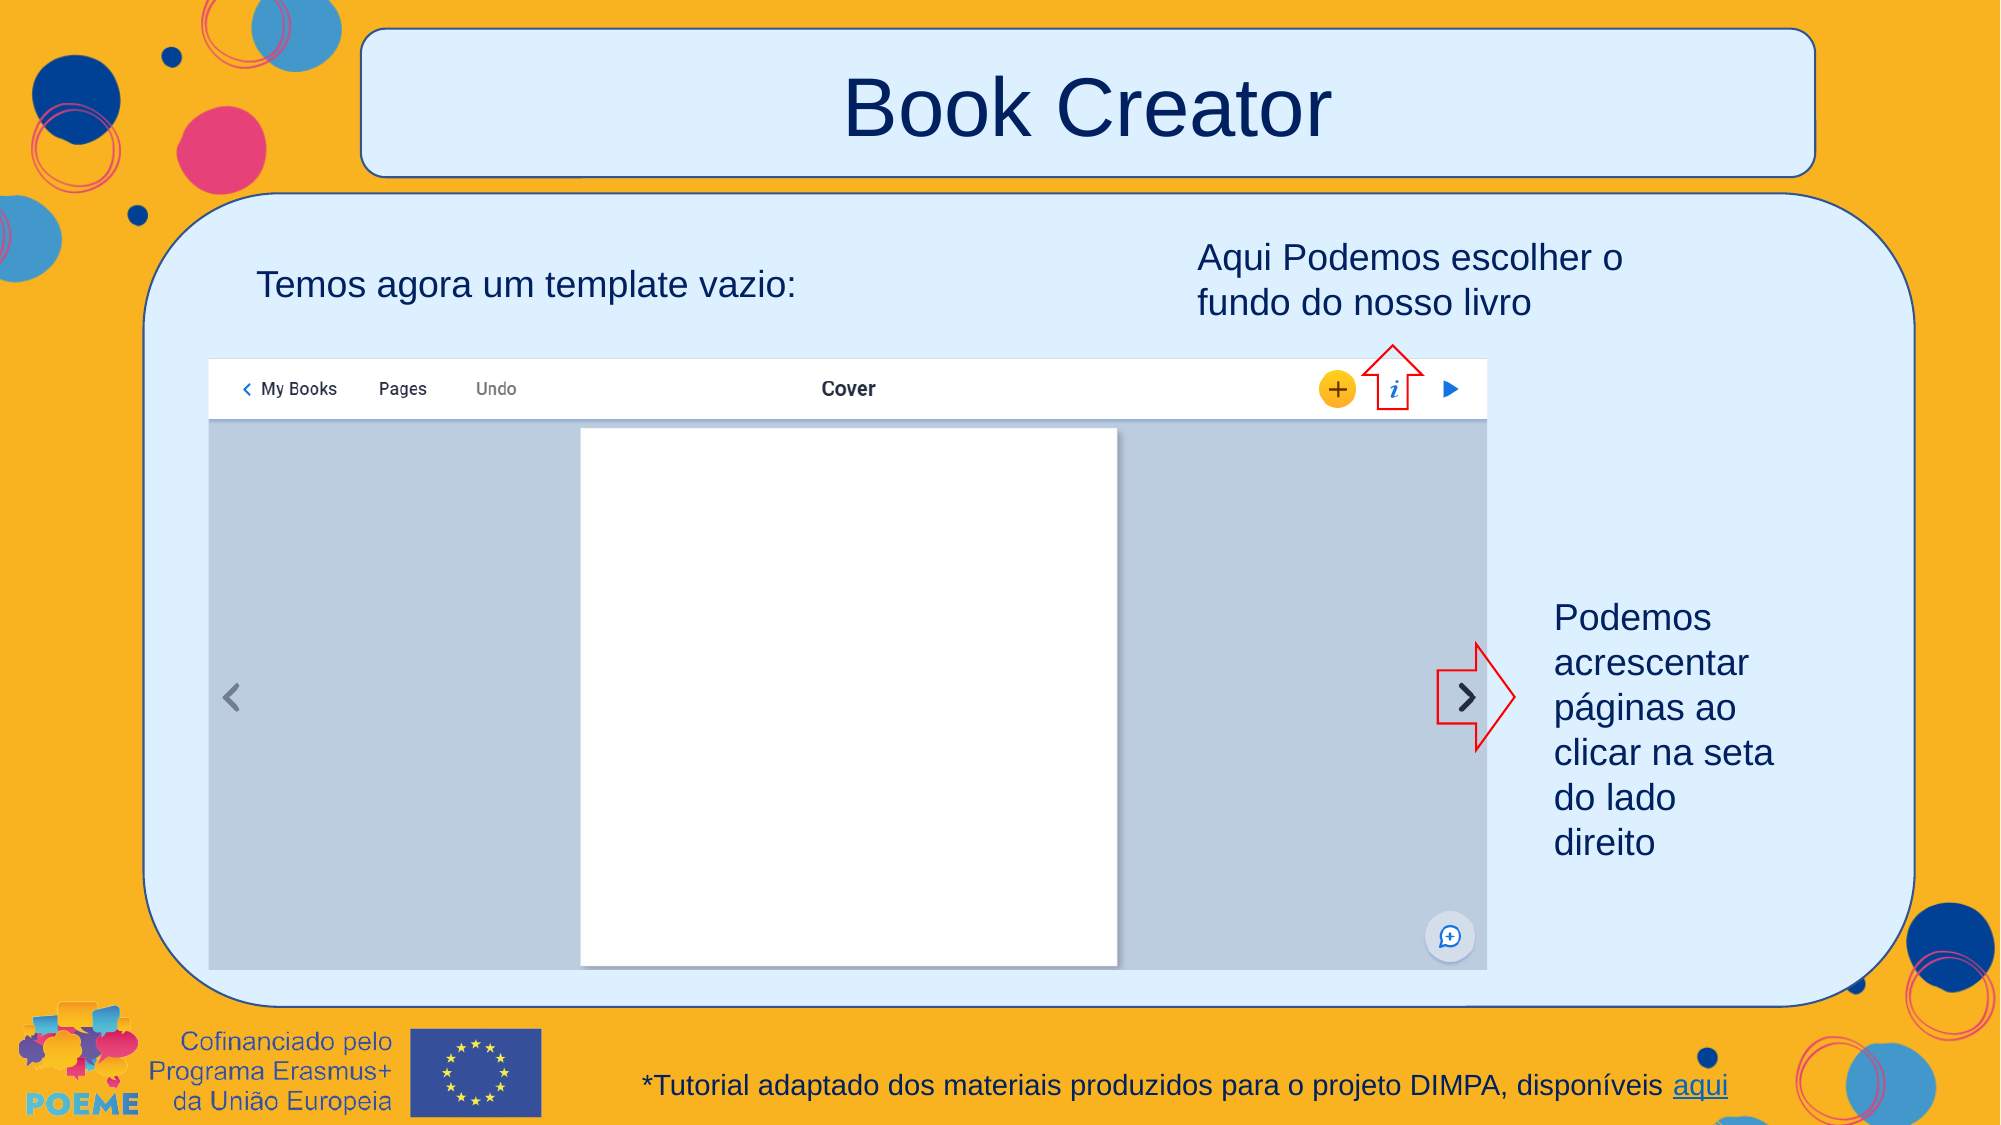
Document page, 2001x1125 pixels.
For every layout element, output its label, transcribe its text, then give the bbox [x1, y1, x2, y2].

text_box [142, 192, 1916, 1008]
text_box [1378, 343, 1407, 358]
picture [0, 0, 2001, 1125]
text_box *Tutorial adaptado dos materiais produzidos para o projeto DIMPA, disponíveis aqui [627, 1058, 1744, 1109]
text_box Book Creator [359, 27, 1817, 179]
text_box Temos agora um template vazio: [241, 252, 1759, 358]
text_box [1488, 658, 1516, 736]
text_box Aqui Podemos escolher o fundo do nosso livro [1182, 226, 1687, 331]
text_box Podemos acrescentar páginas ao clicar na seta do lado direito [1539, 585, 1792, 871]
